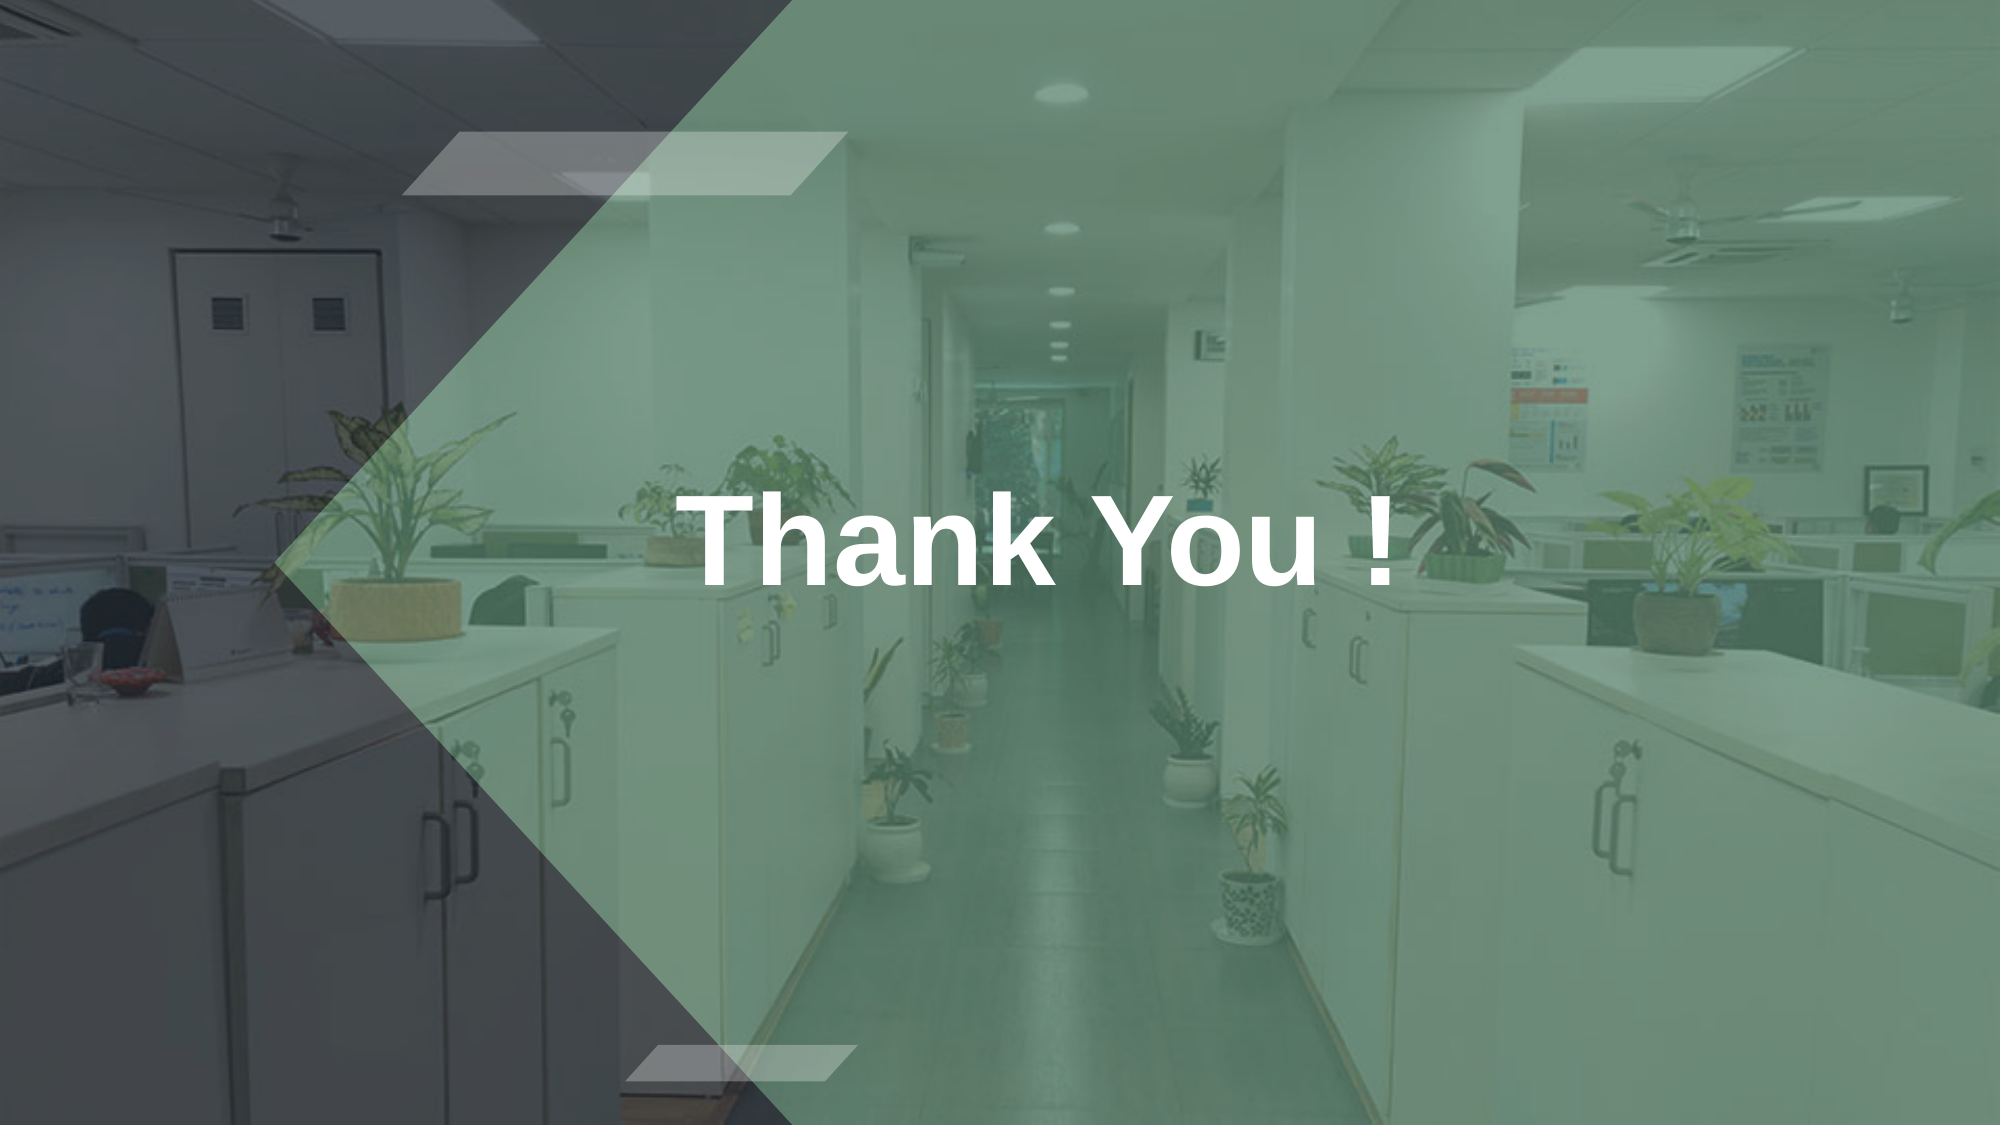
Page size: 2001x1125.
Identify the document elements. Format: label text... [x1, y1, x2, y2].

text_box [399, 130, 851, 197]
text_box [0, 0, 2000, 1125]
text_box [622, 1043, 861, 1083]
text_box Thank You ! [661, 470, 1419, 619]
